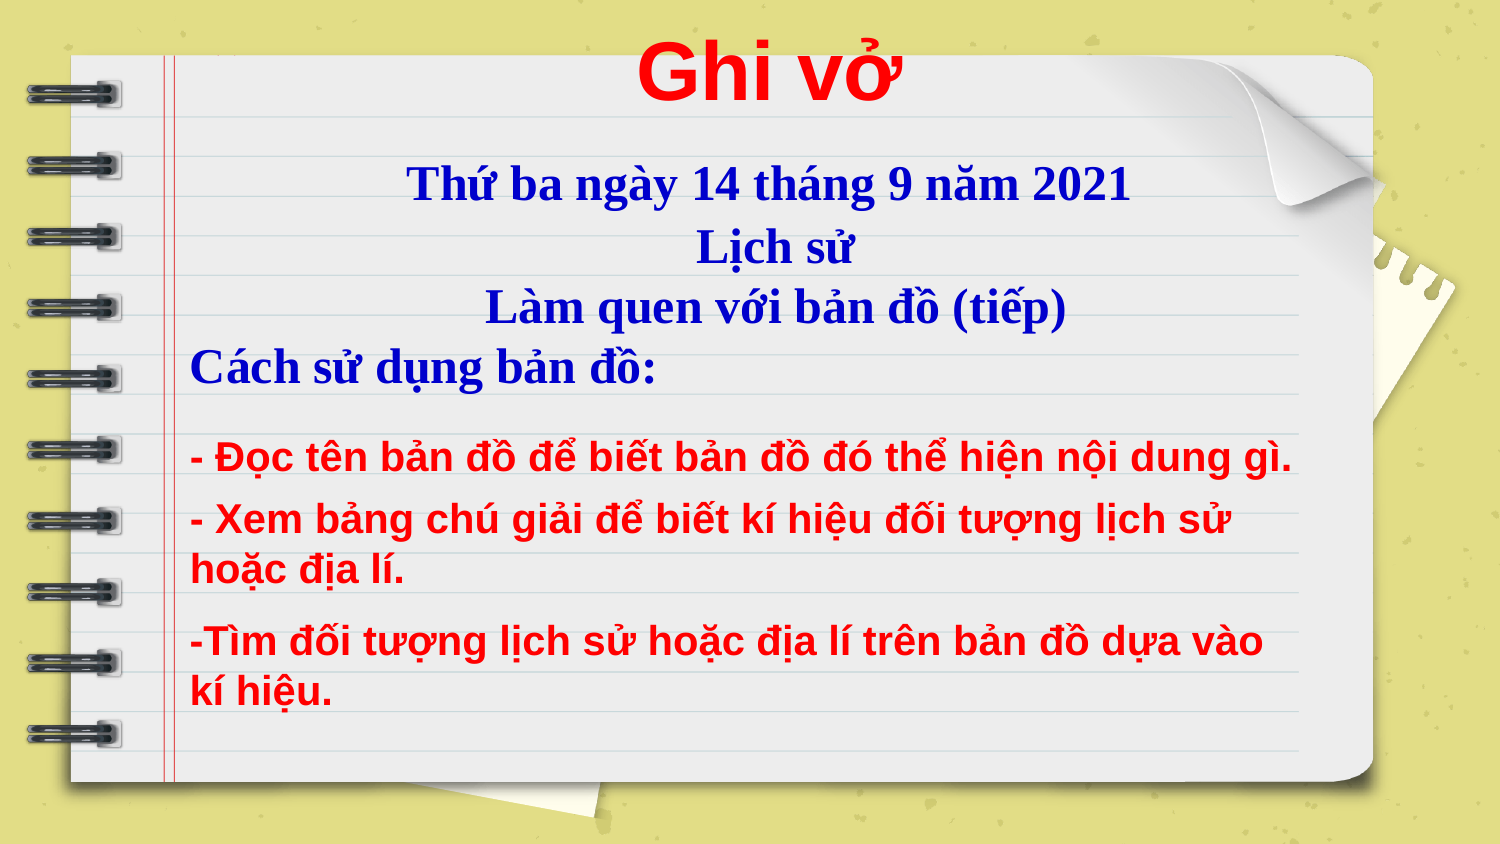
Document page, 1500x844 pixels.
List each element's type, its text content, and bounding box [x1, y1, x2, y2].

text_box Thứ ba ngày 14 tháng 9 năm 2021 [162, 142, 1378, 218]
text_box Lịch sử Làm quen với bản đồ (tiếp) Cách sử dụng bản đồ: [174, 218, 1378, 401]
text_box - Đọc tên bản đồ để biết bản đồ đó thể hiện nội dung gì. [174, 421, 1338, 487]
text_box Ghi vở [620, 9, 919, 125]
picture [21, 22, 1500, 822]
text_box -Tìm đối tượng lịch sử hoặc địa lí trên bản đồ dựa vào kí hiệu. [174, 606, 1313, 722]
text_box - Xem bảng chú giải để biết kí hiệu đối tượng lịch sử hoặc địa lí. [174, 484, 1325, 600]
